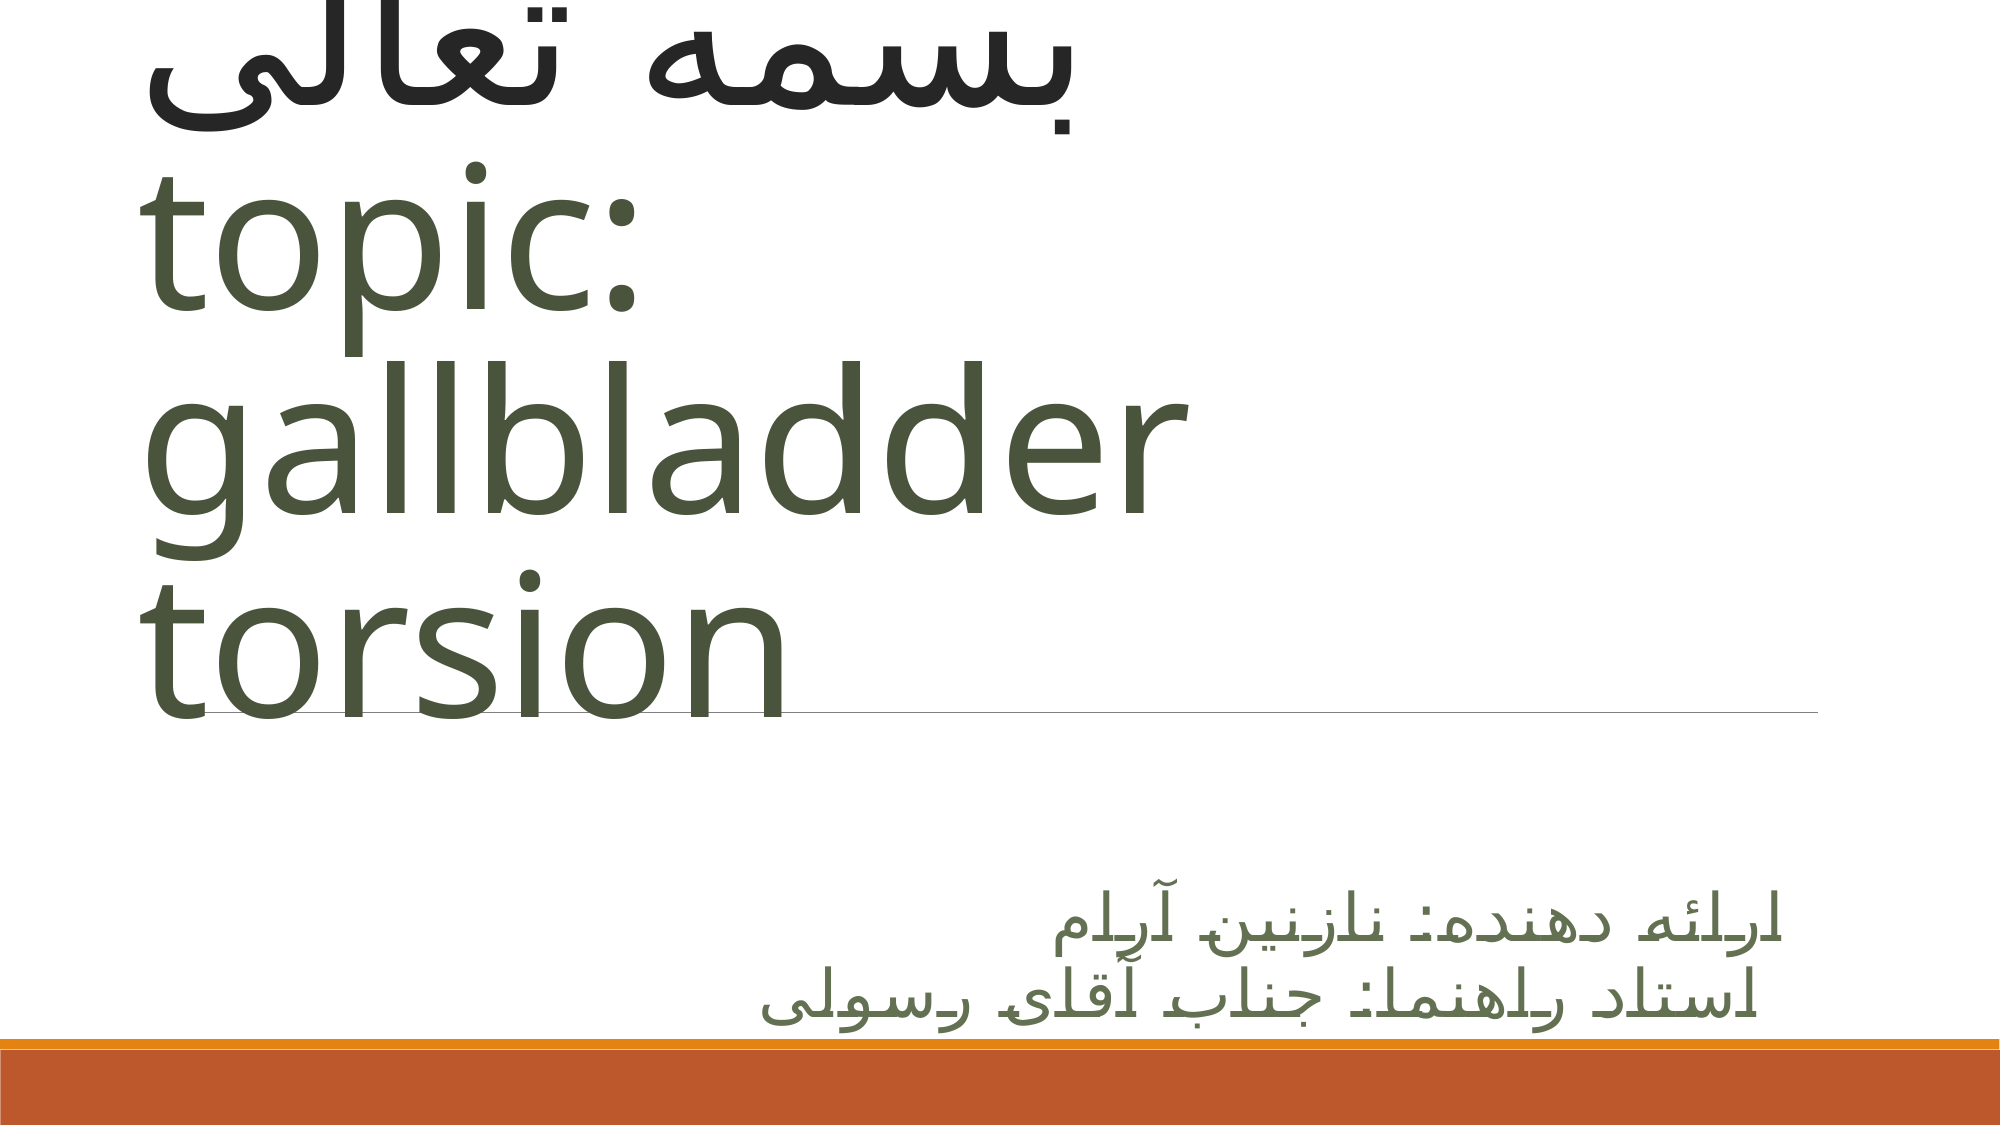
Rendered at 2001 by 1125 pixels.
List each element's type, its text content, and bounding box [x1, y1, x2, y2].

subtitle ارائه دهنده: نازنین آرام استاد راهنما: جناب آقای رسولی [550, 863, 1805, 1037]
title بسمه تعالی topic: gallbladder torsion [117, 480, 1805, 779]
